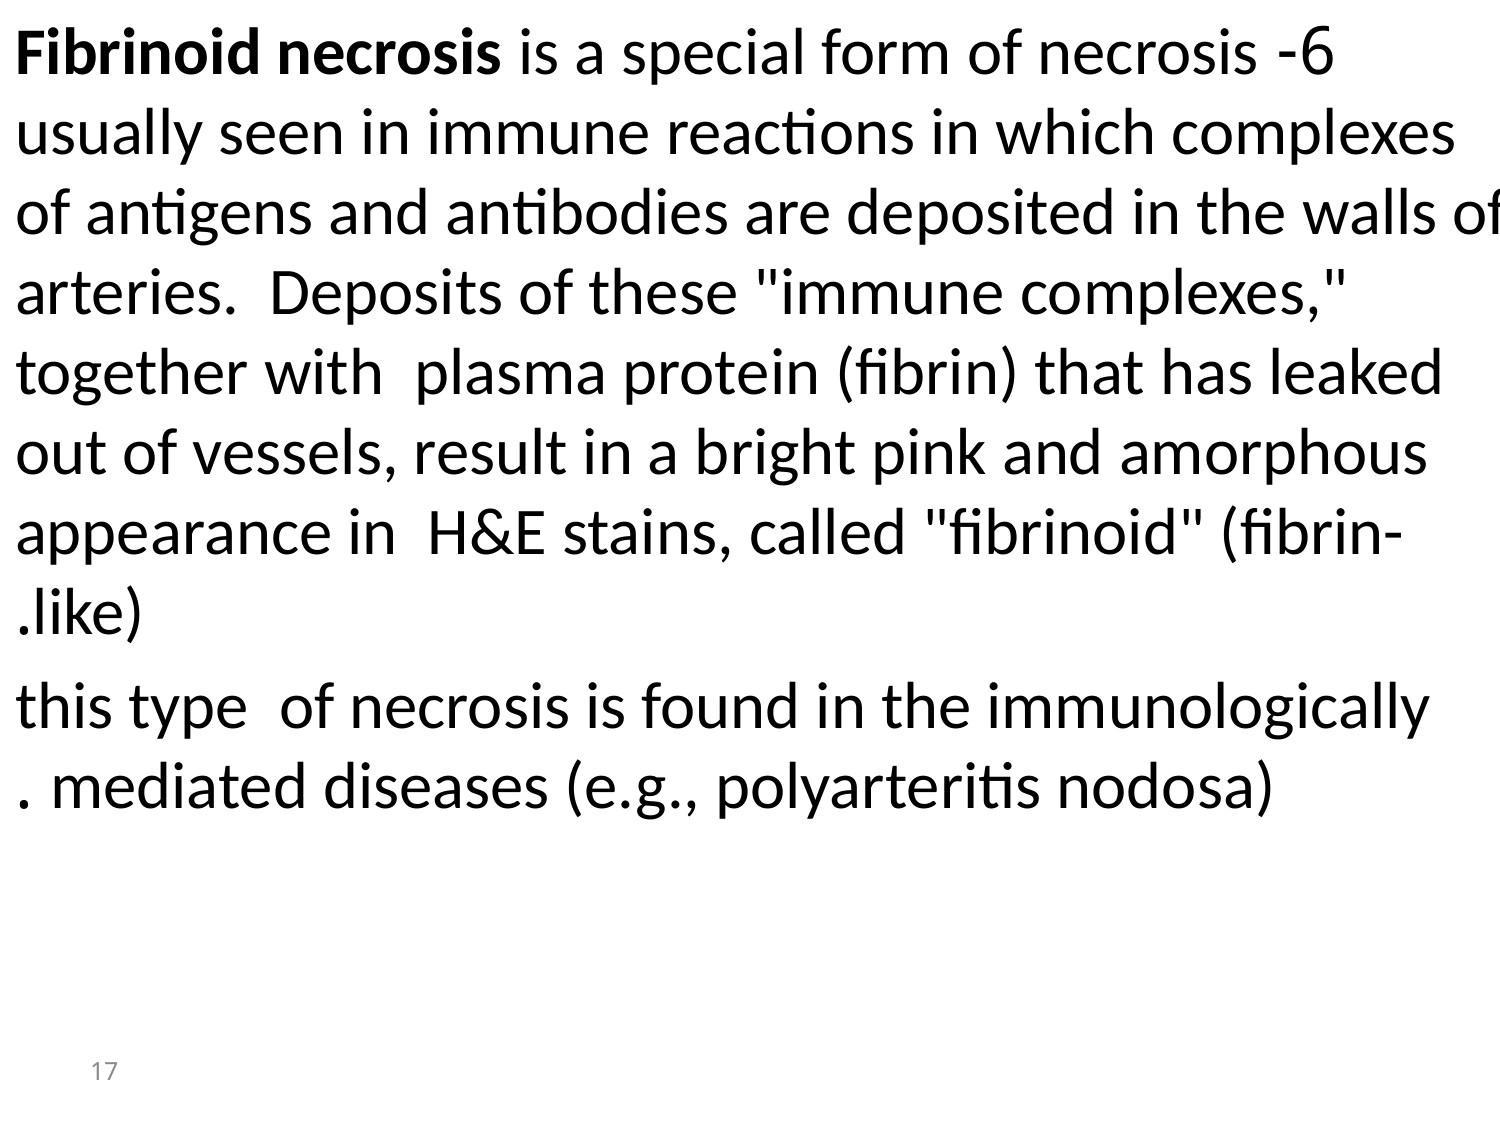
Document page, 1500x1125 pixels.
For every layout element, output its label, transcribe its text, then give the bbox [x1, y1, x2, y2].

slide_number 17 [75, 1042, 425, 1103]
subtitle 6- Fibrinoid necrosis is a special form of necrosis usually seen in immune reactions in which complexes of antigens and antibodies are deposited in the walls of arteries. Deposits of these "immune complexes," together with plasma protein (fibrin) that has leaked out of vessels, result in a bright pink and amorphous appearance in H&E stains, called "fibrinoid" (fibrin-like). this type of necrosis is found in the immunologically mediated diseases (e.g., polyarteritis nodosa) . [0, 0, 1500, 1079]
